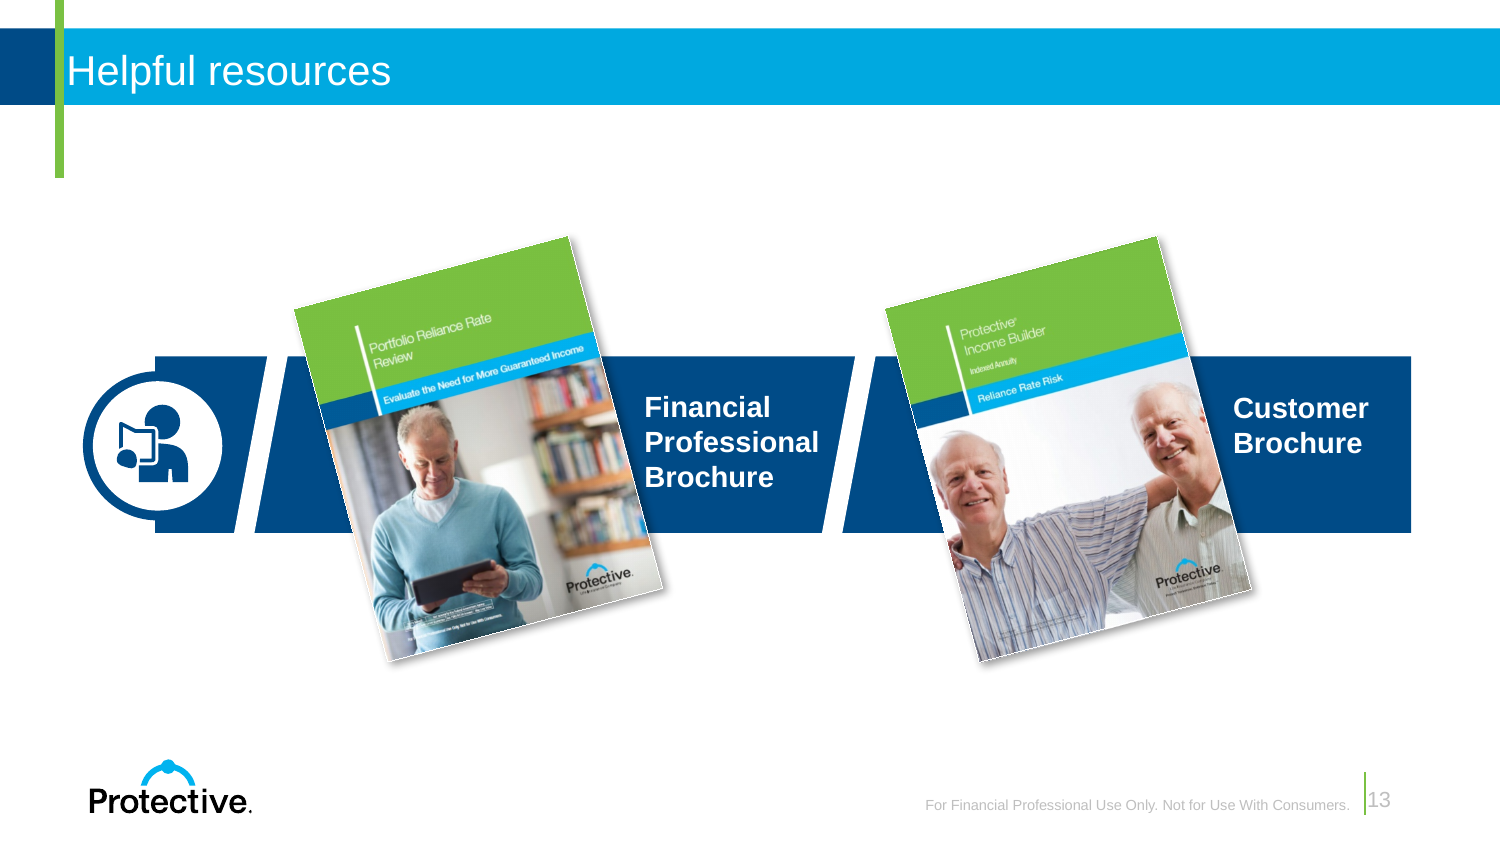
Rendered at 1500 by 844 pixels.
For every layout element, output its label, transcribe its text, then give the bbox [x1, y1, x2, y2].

picture [972, 633, 1086, 662]
title Helpful resources [66, 22, 1428, 116]
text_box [82, 265, 1412, 633]
picture [1051, 237, 1164, 265]
picture [381, 633, 492, 661]
picture [463, 236, 575, 265]
